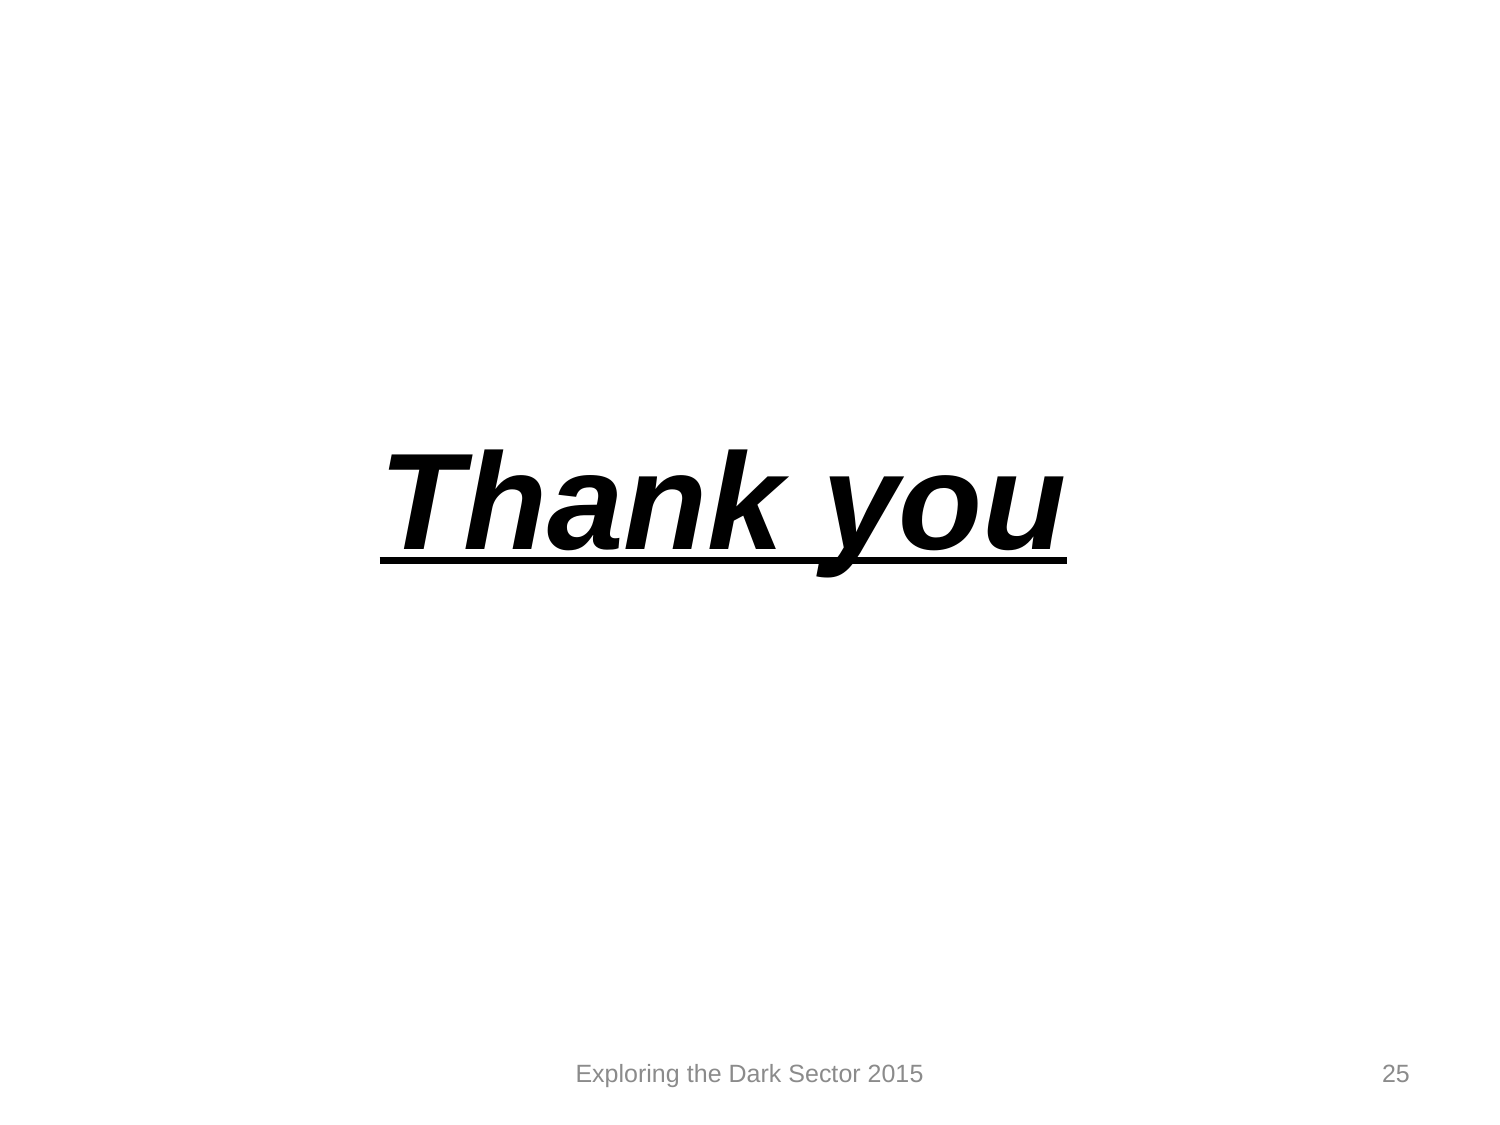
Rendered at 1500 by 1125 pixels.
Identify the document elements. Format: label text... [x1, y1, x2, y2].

footer Exploring the Dark Sector 2015 [512, 1042, 988, 1103]
text_box Thank you [364, 404, 1083, 584]
slide_number 25 [1074, 1042, 1425, 1103]
